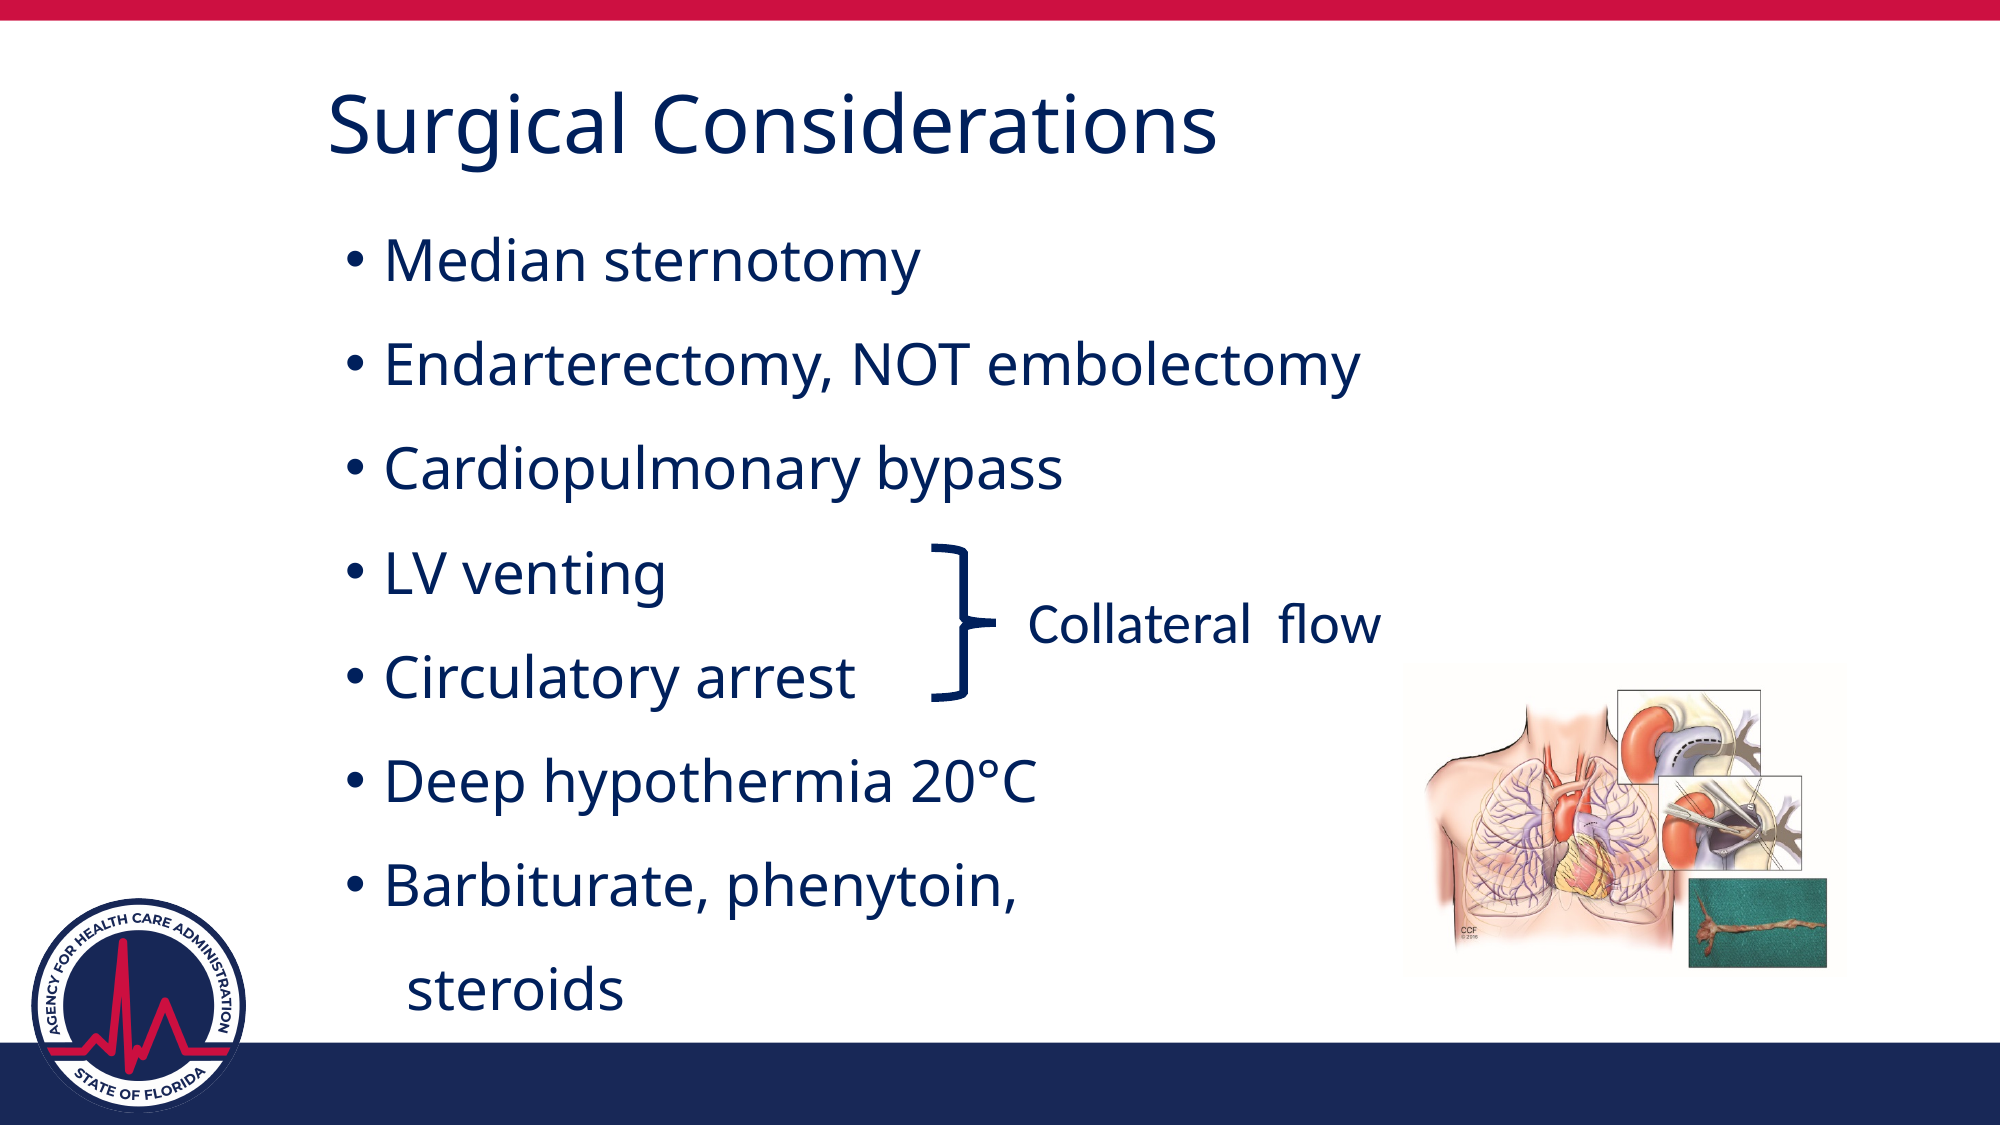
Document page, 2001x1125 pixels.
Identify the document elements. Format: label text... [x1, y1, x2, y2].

text_box Collateral flow [1013, 577, 1586, 663]
title Surgical Considerations [312, 76, 1666, 179]
list Median sternotomy Endarterectomy, NOT embolectomy Cardiopulmonary bypass LV venting Circulatory arrest Deep hypothermia 20°C Barbiturate, phenytoin, steroids [330, 202, 1597, 865]
text_box [931, 547, 996, 699]
picture [31, 898, 246, 1113]
picture [1403, 663, 1847, 977]
